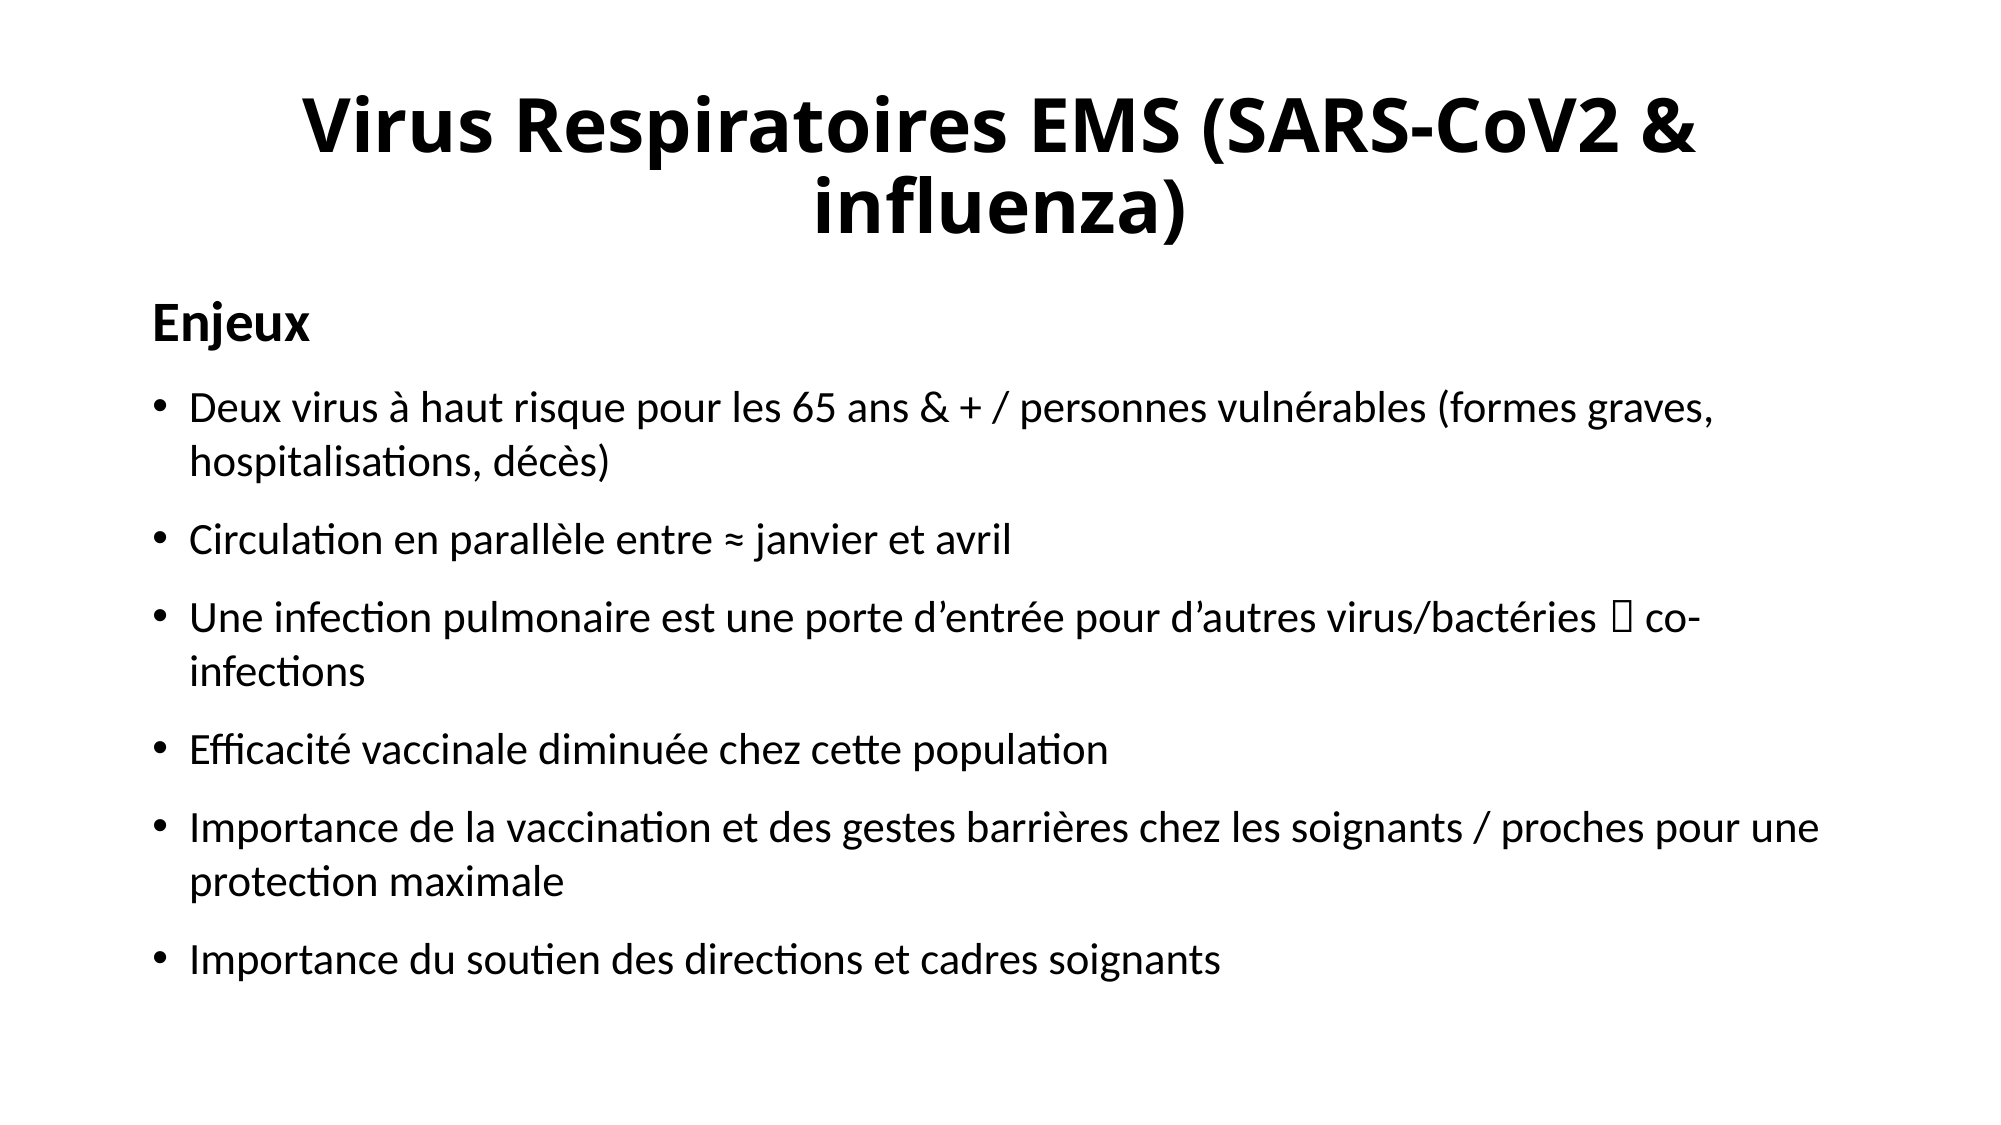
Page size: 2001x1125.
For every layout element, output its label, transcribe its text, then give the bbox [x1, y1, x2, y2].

list Enjeux Deux virus à haut risque pour les 65 ans & + / personnes vulnérables (formes graves, hospitalisations, décès) Circulation en parallèle entre ≈ janvier et avril Une infection pulmonaire est une porte d’entrée pour d’autres virus/bactéries  co-infections Efficacité vaccinale diminuée chez cette population Importance de la vaccination et des gestes barrières chez les soignants / proches pour une protection maximale Importance du soutien des directions et cadres soignants [137, 277, 1863, 992]
title Virus Respiratoires EMS (SARS-CoV2 & influenza) [137, 59, 1863, 277]
